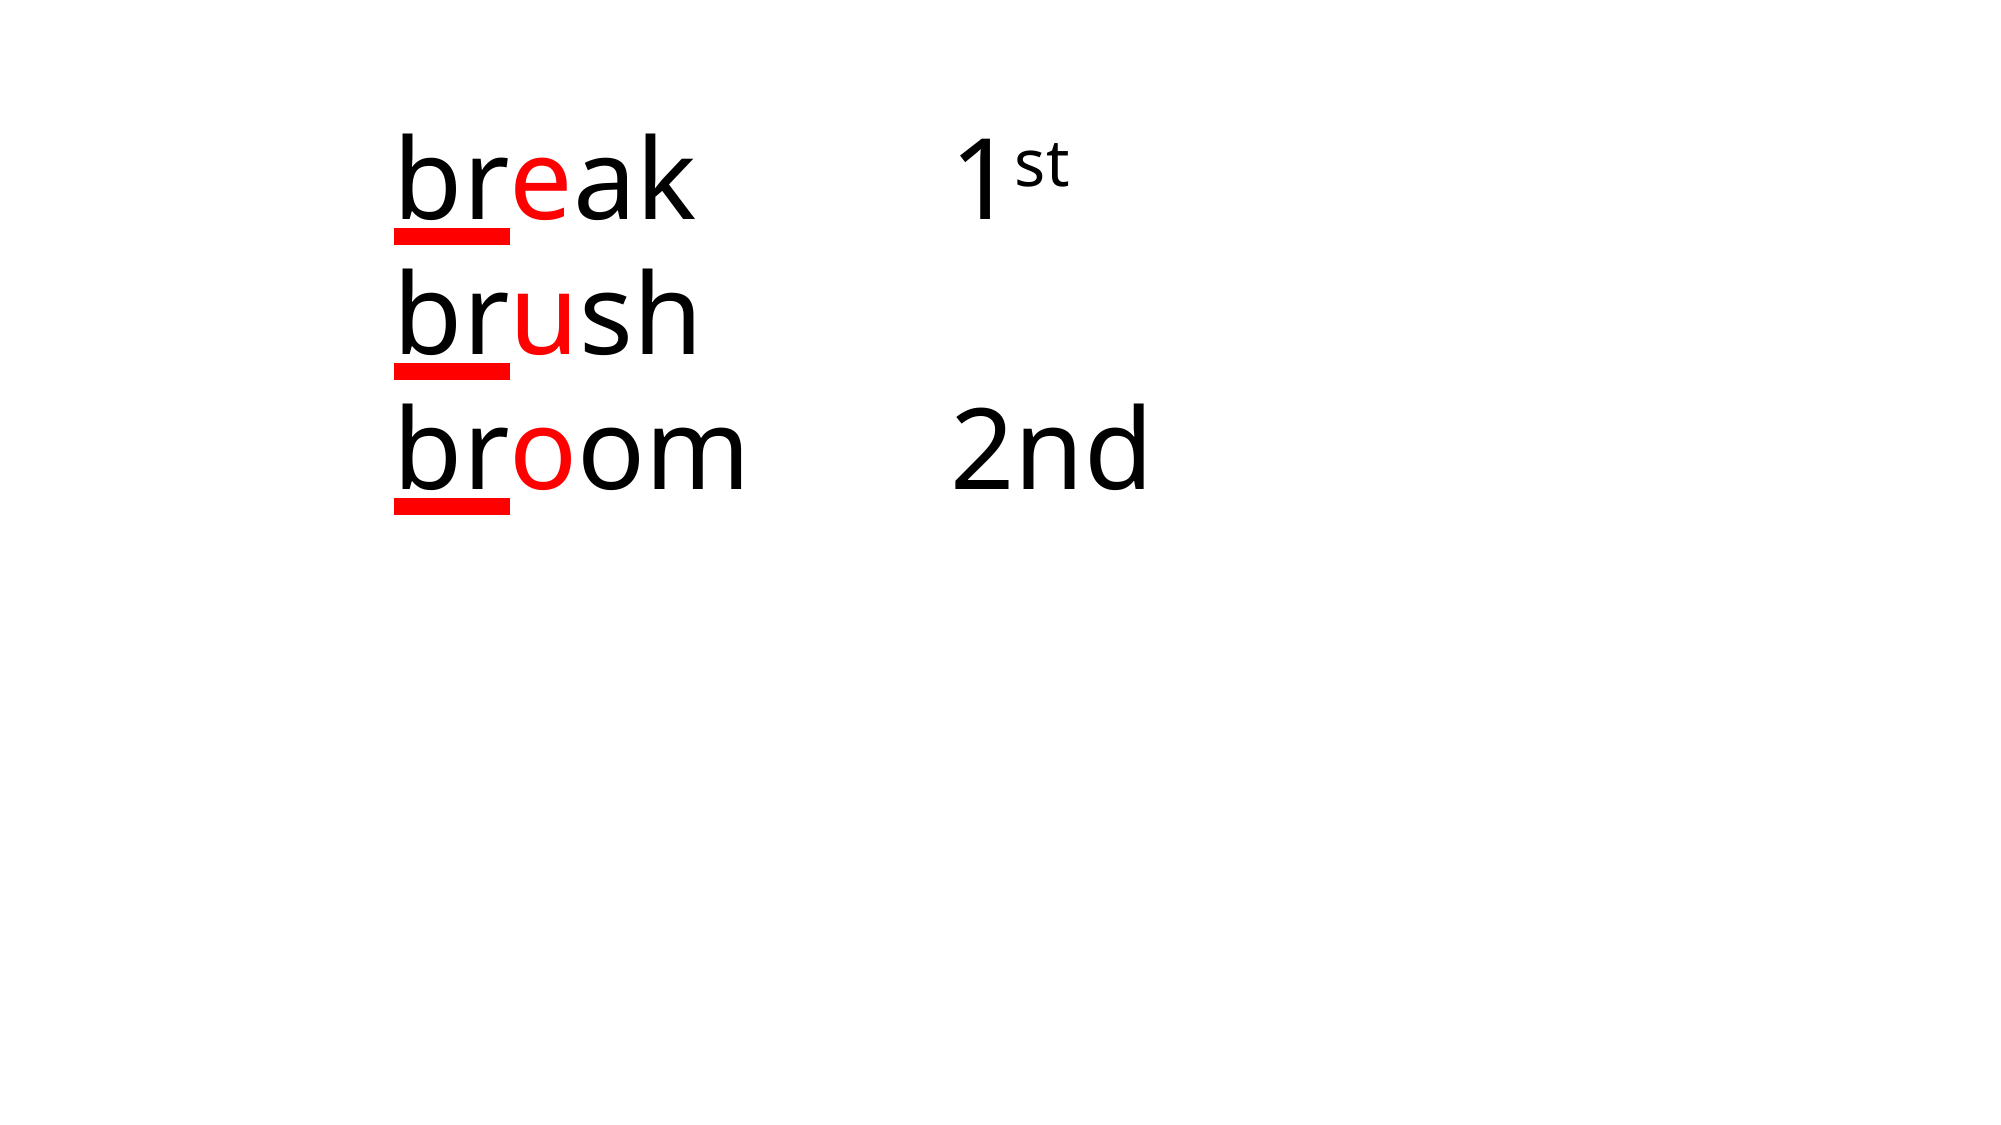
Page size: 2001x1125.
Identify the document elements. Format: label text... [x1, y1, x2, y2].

text_box 1st 2nd [906, 99, 1557, 520]
text_box break brush broom [350, 99, 1015, 655]
